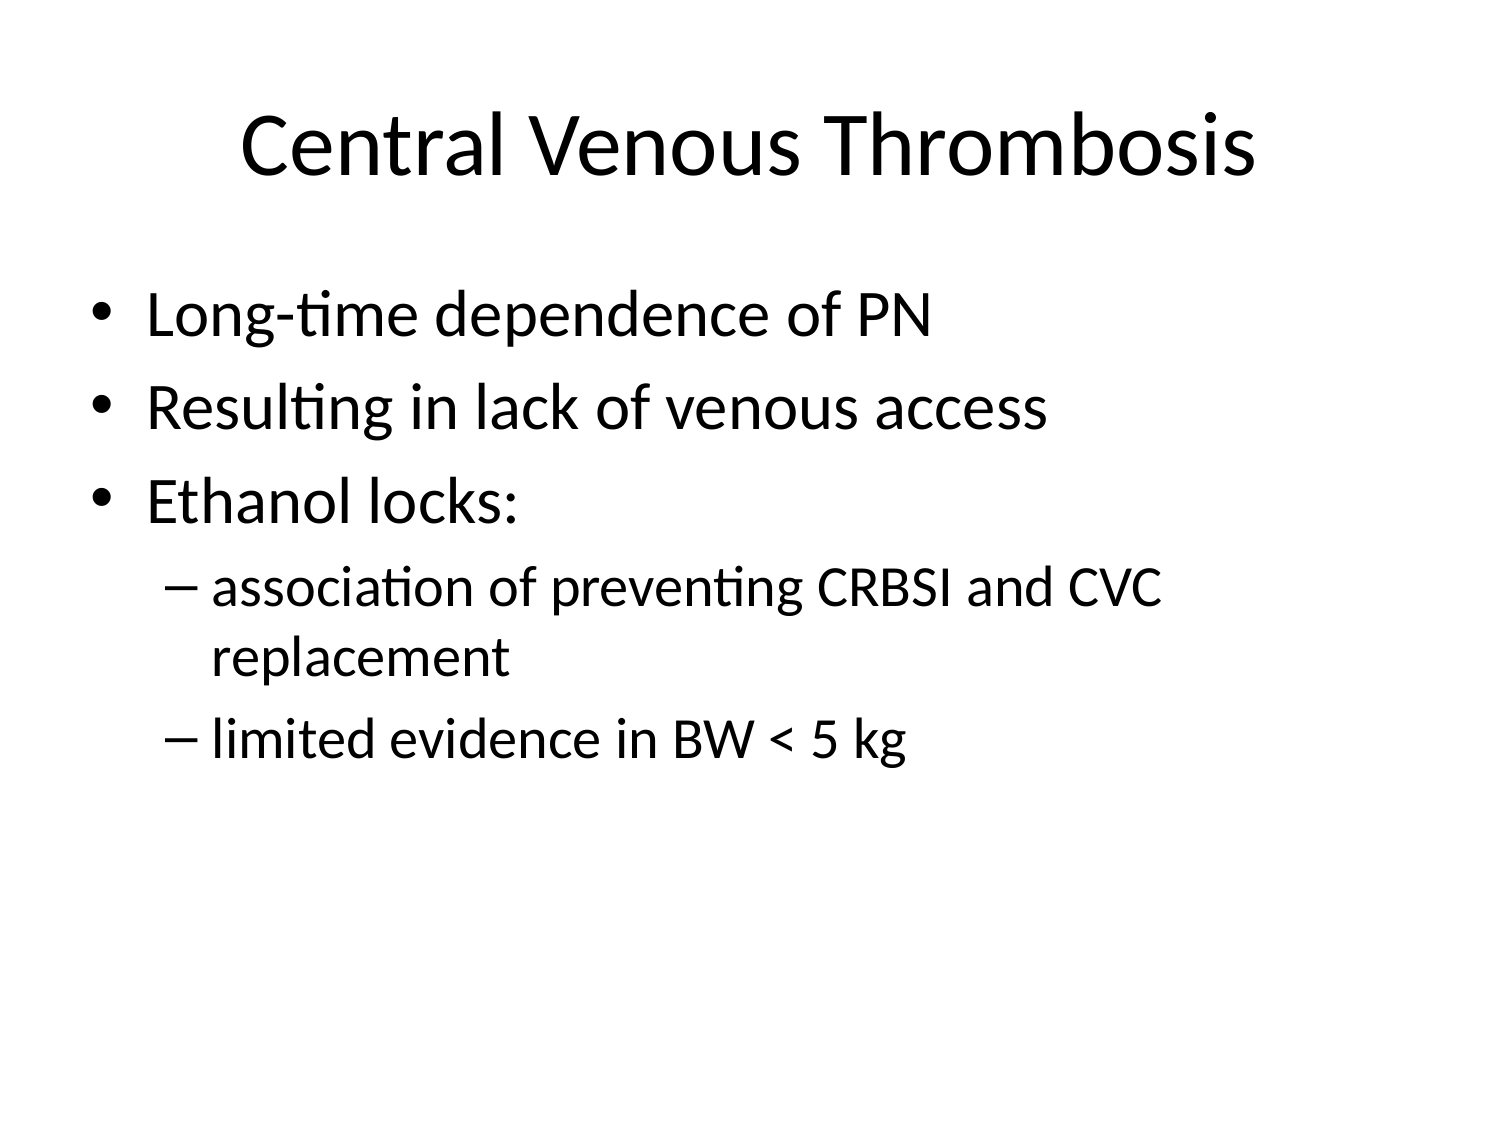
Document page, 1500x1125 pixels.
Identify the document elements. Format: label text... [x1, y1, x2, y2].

list Long-time dependence of PN Resulting in lack of venous access Ethanol locks: association of preventing CRBSI and CVC replacement limited evidence in BW < 5 kg [75, 262, 1425, 1005]
title Central Venous Thrombosis [75, 45, 1425, 233]
